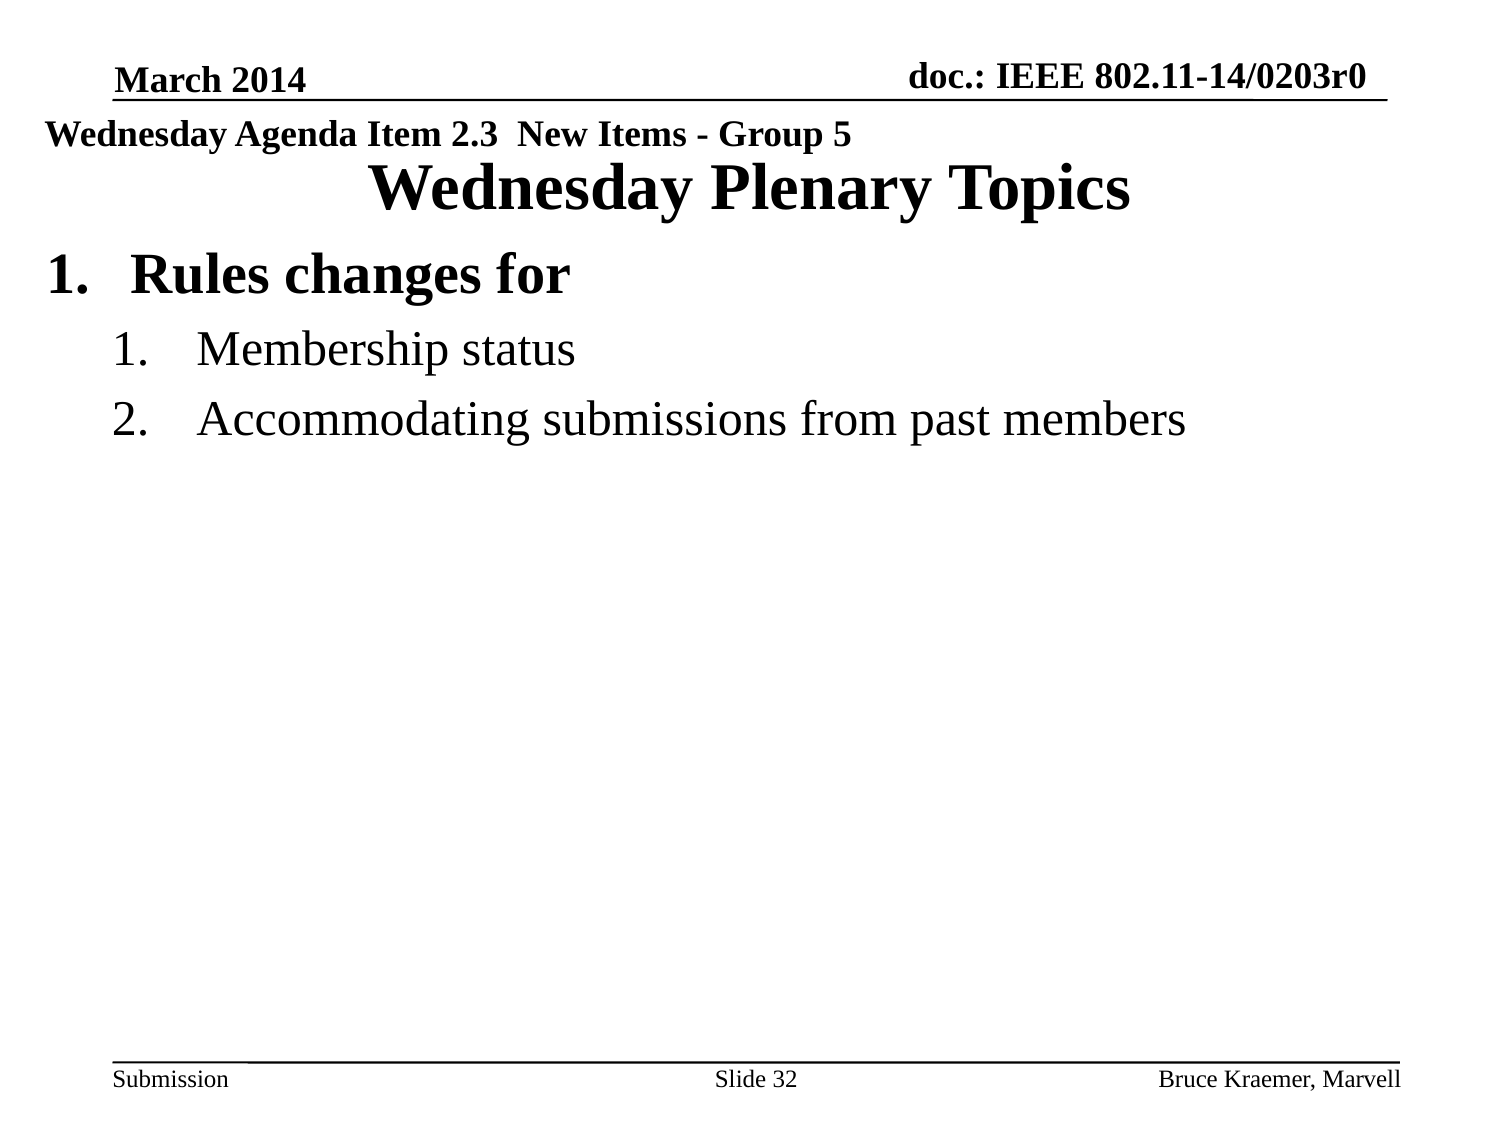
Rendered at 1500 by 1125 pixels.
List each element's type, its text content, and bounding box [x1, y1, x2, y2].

text_box Wednesday Agenda Item 2.3 New Items - Group 5 [29, 101, 868, 161]
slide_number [114, 54, 309, 100]
list Rules changes for Membership status Accommodating submissions from past members [31, 228, 1477, 996]
title Wednesday Plenary Topics [112, 112, 1388, 228]
slide_number Slide 32 [697, 1062, 815, 1103]
footer Bruce Kraemer, Marvell [1079, 1062, 1402, 1093]
